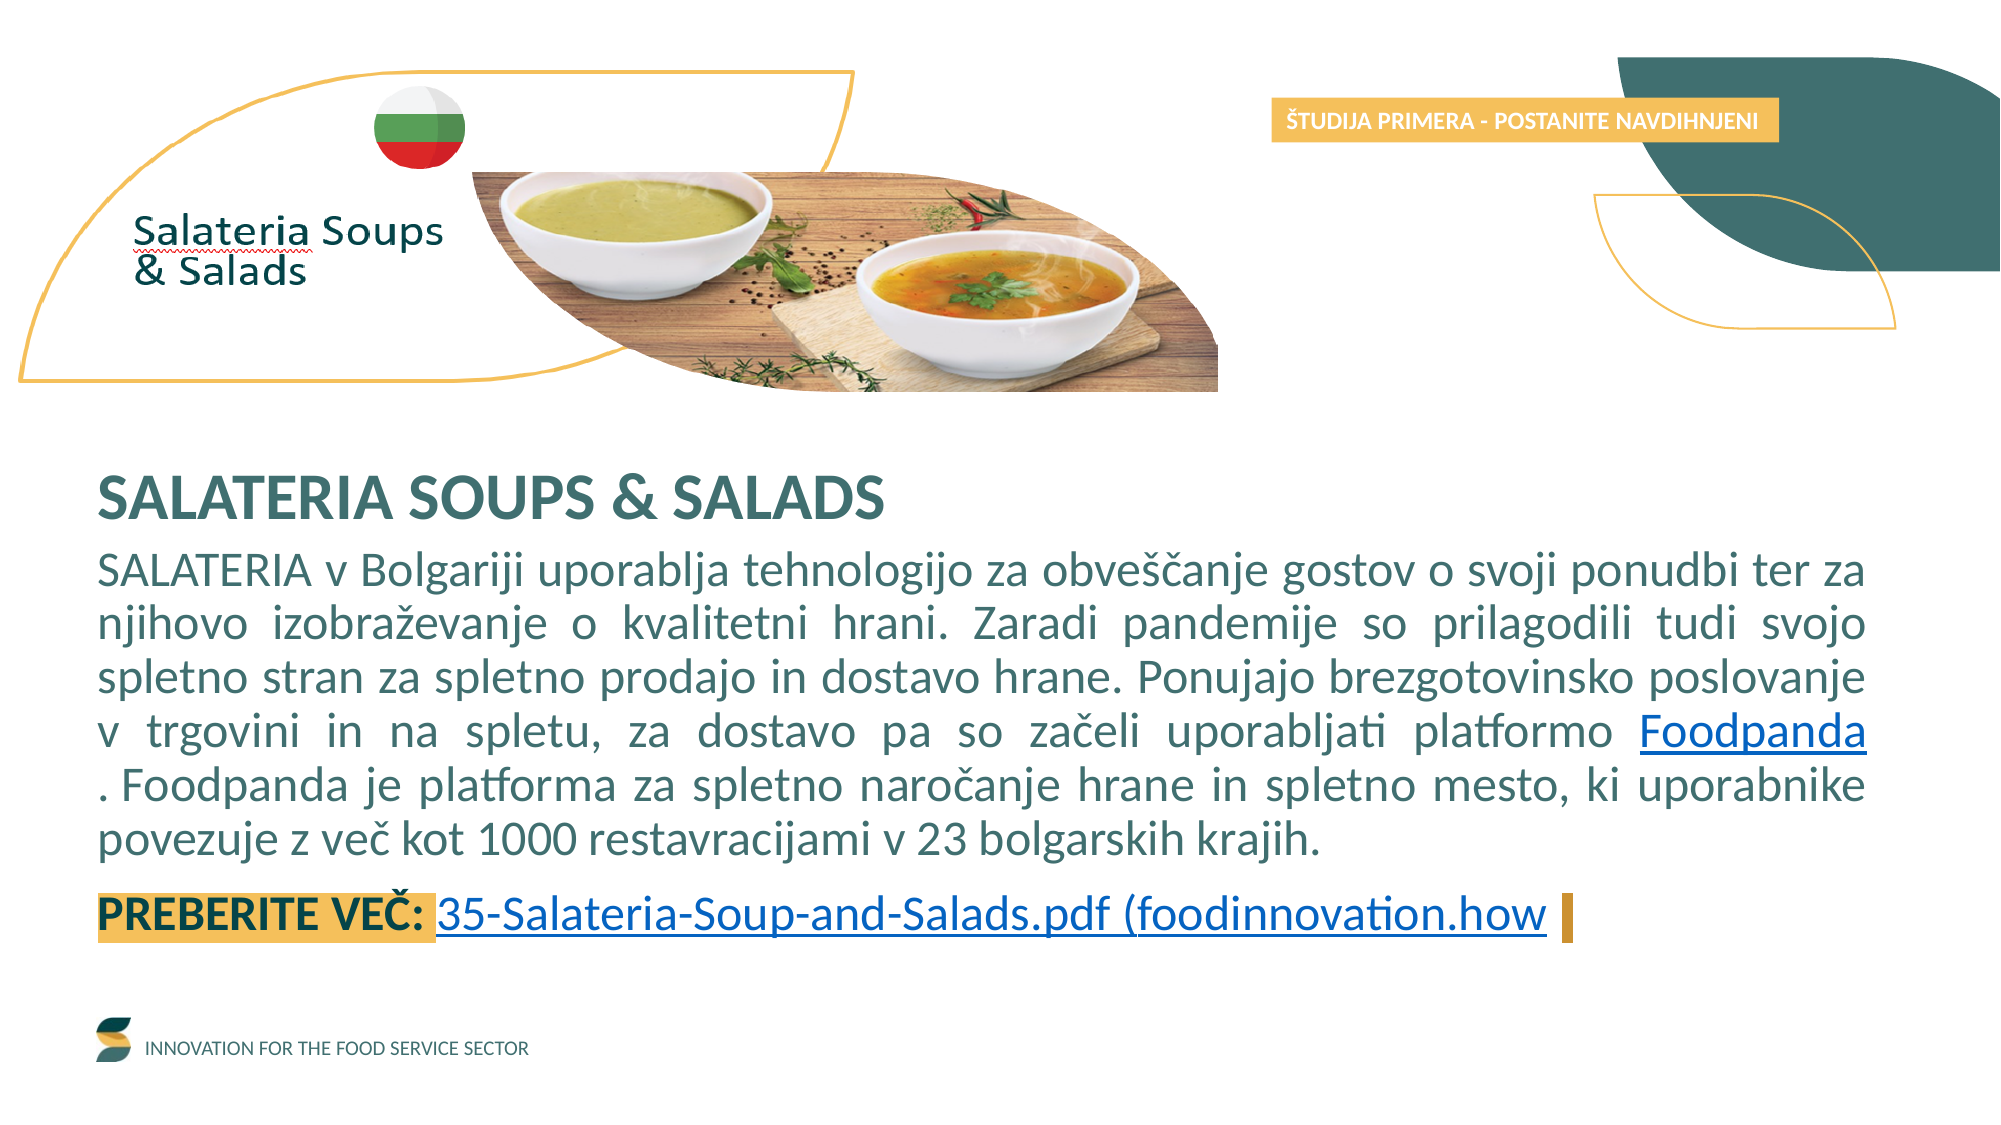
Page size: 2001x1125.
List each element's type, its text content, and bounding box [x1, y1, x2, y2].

list SALATERIA v Bolgariji uporablja tehnologijo za obveščanje gostov o svoji ponudbi ter za njihovo izobraževanje o kvalitetni hrani. Zaradi pandemije so prilagodili tudi svojo spletno stran za spletno prodajo in dostavo hrane. Ponujajo brezgotovinsko poslovanje v trgovini in na spletu, za dostavo pa so začeli uporabljati platformo Foodpanda. Foodpanda je platforma za spletno naročanje hrane in spletno mesto, ki uporabnike povezuje z več kot 1000 restavracijami v 23 bolgarskih krajih. PREBERITE VEČ: 35-Salateria-Soup-and-Salads.pdf (foodinnovation.how) [82, 535, 1883, 953]
text_box ŠTUDIJA PRIMERA - POSTANITE NAVDIHNJENI [1271, 97, 1780, 143]
picture [96, 1017, 131, 1062]
picture [0, 52, 1218, 418]
list SALATERIA SOUPS & SALADS [82, 454, 1536, 535]
